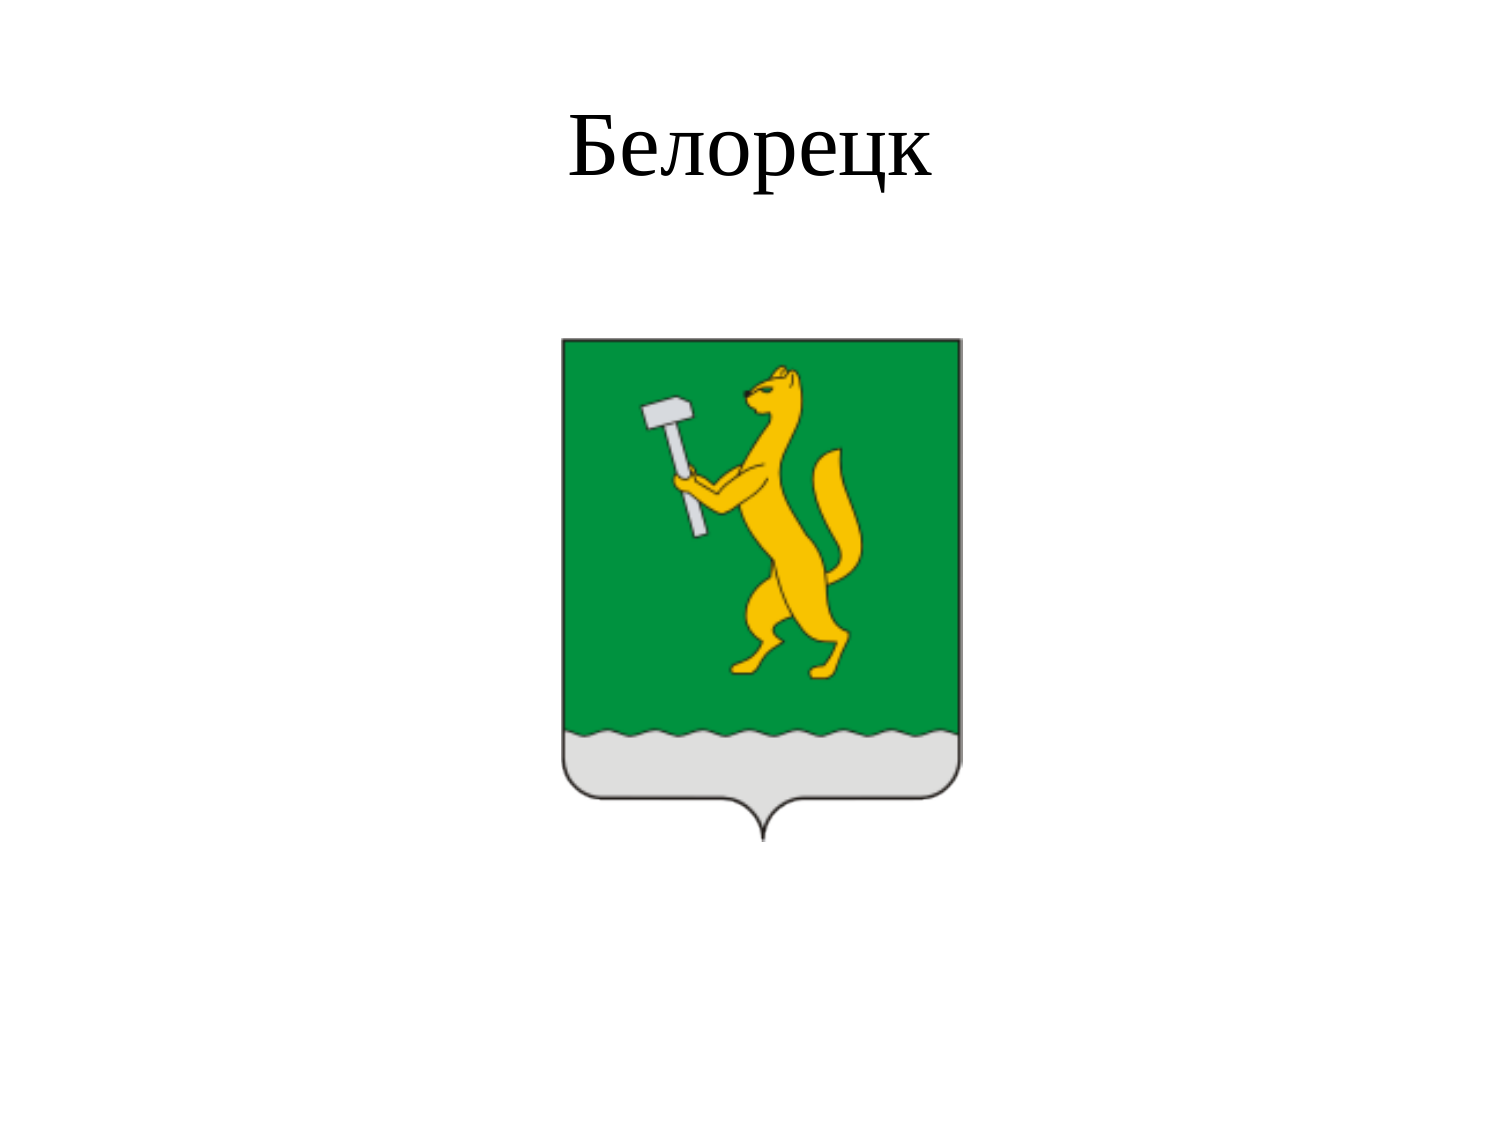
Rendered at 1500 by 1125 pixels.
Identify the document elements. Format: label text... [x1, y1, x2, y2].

title Белорецк [75, 45, 1425, 233]
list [560, 337, 963, 842]
